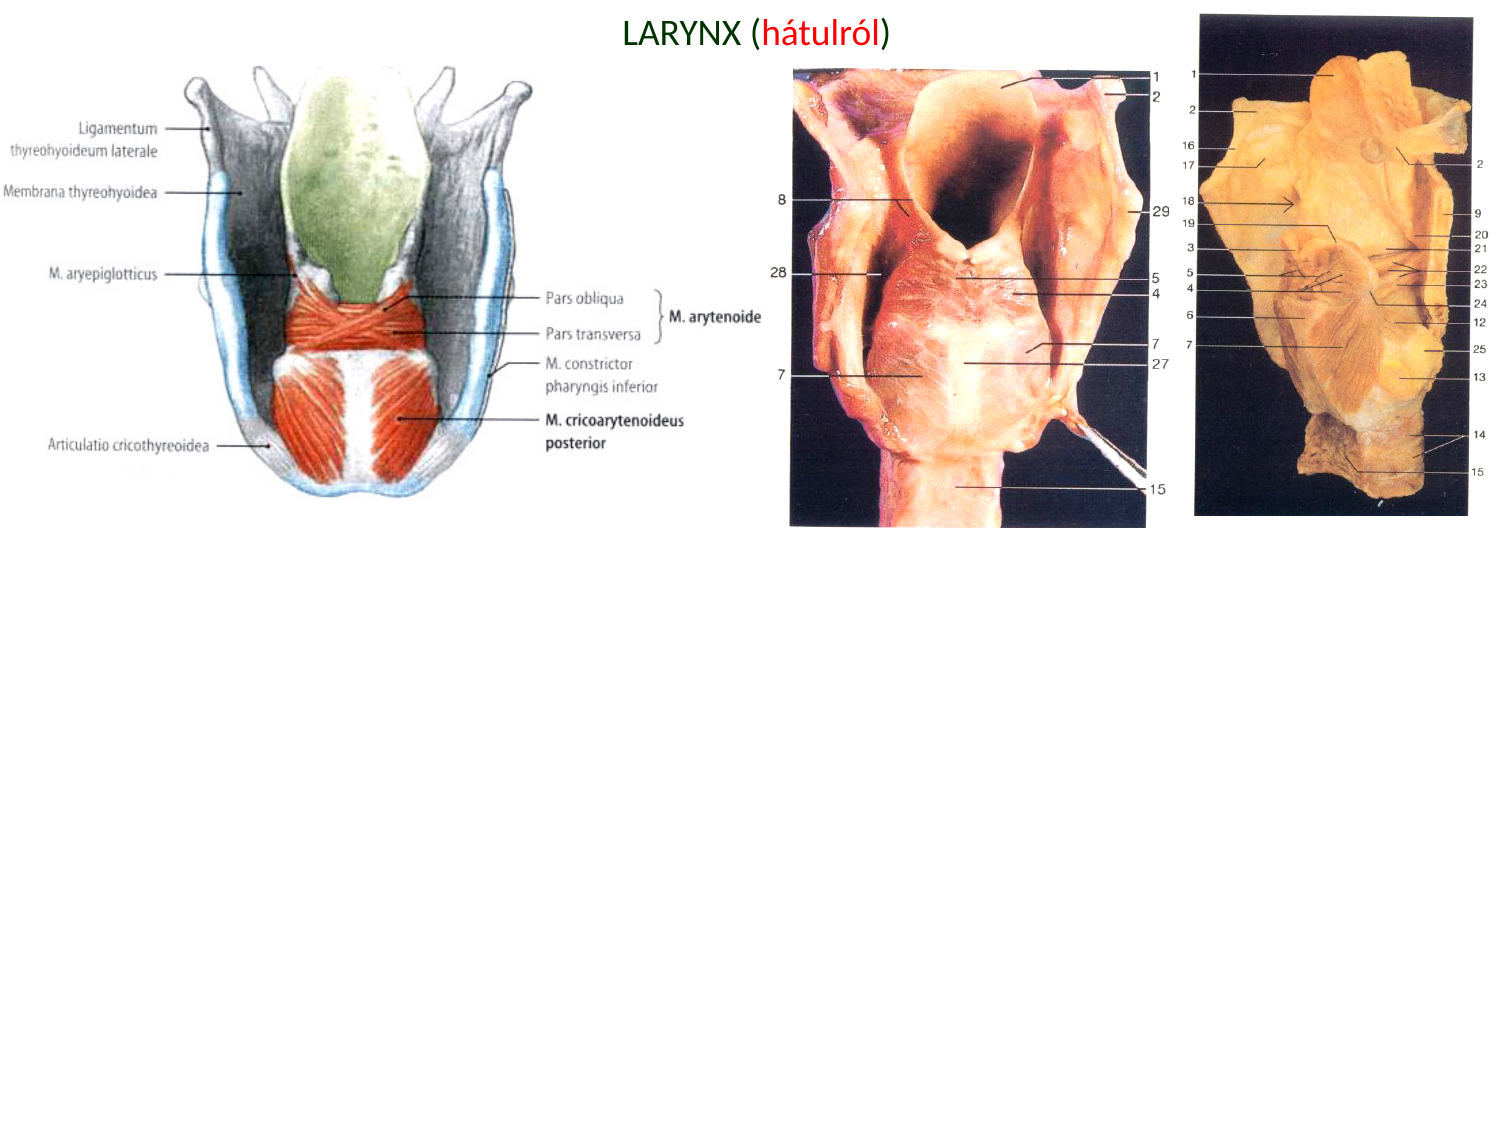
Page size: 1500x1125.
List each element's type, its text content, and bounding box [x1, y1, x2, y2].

text_box LARYNX (hátulról) [607, 0, 907, 52]
picture [0, 42, 1170, 528]
picture [1177, 0, 1500, 516]
